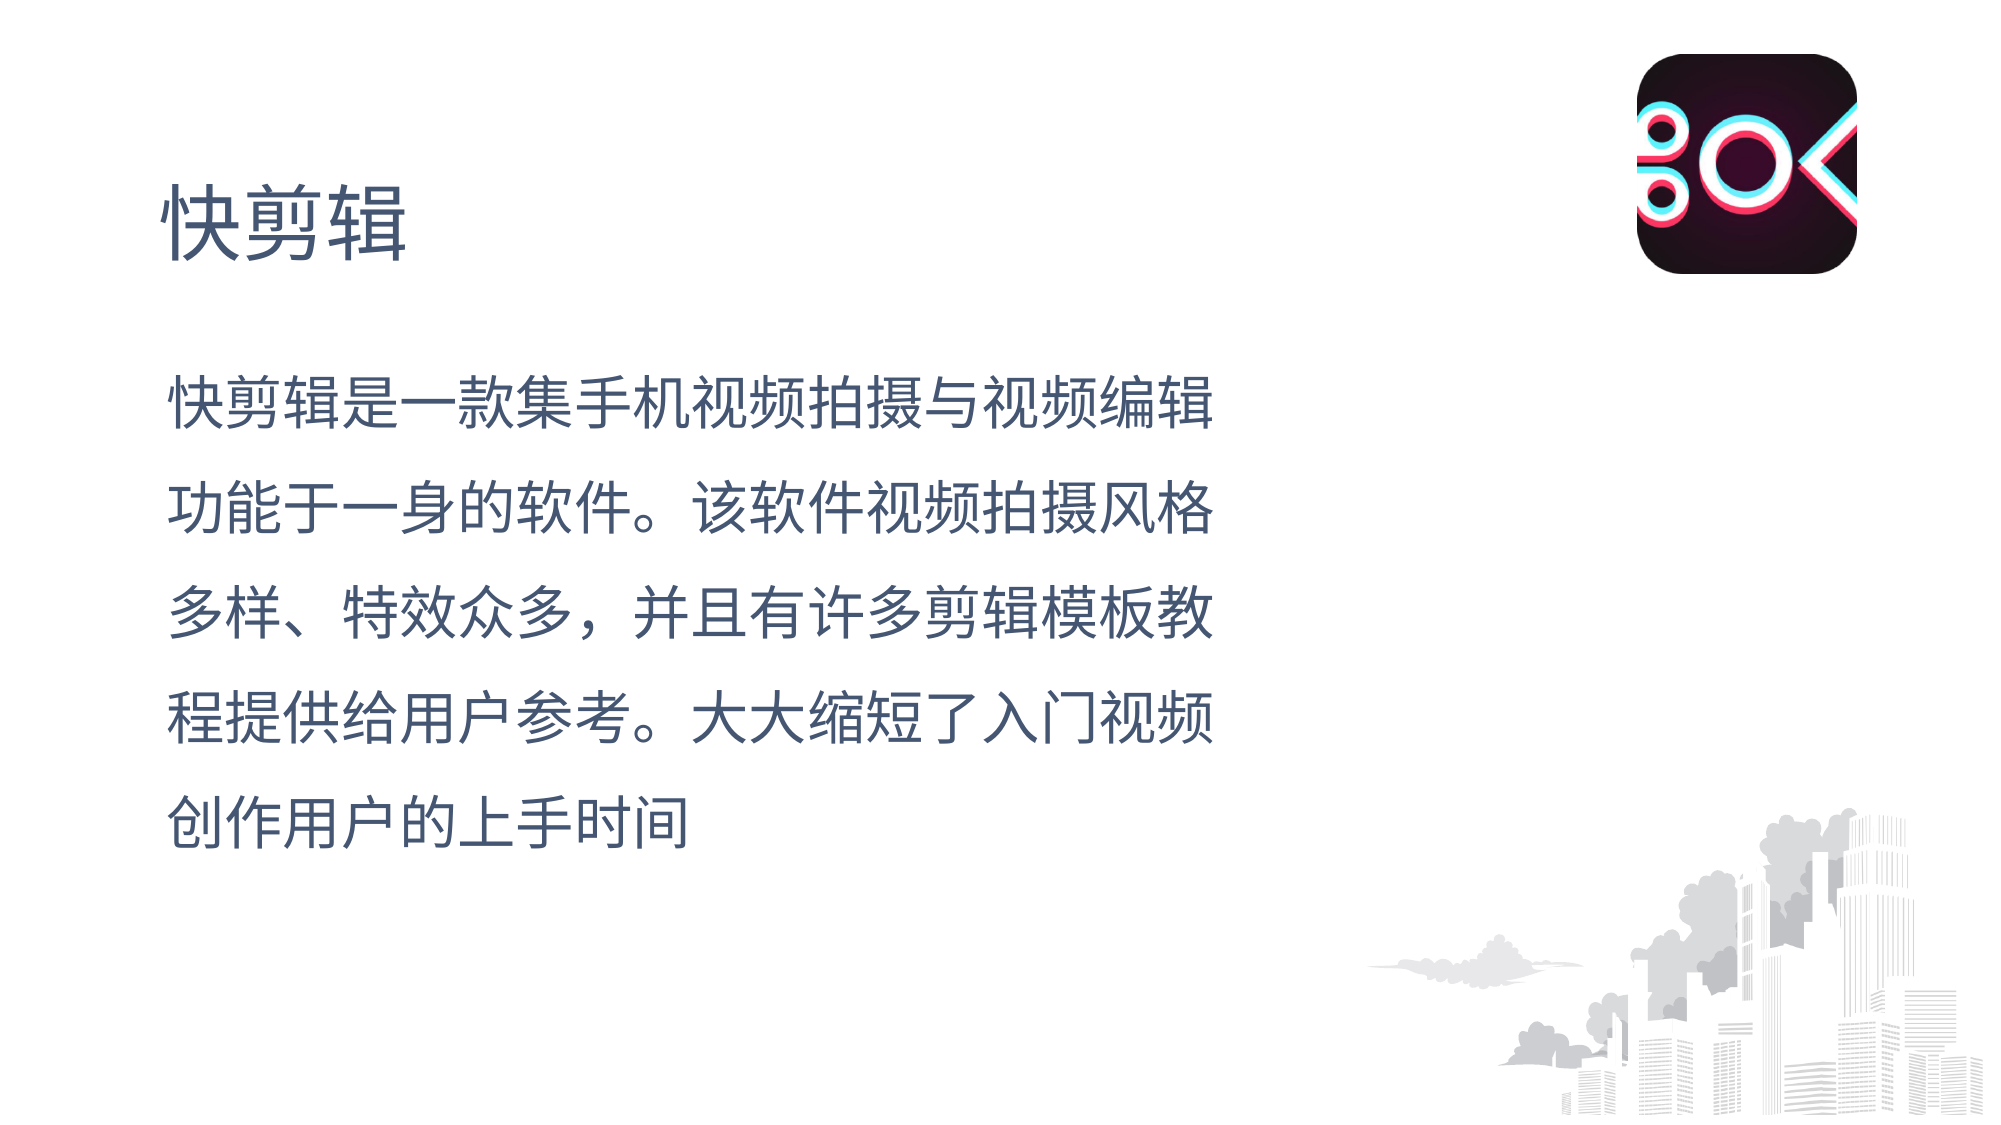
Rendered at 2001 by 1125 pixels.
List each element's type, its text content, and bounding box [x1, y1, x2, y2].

title 快剪辑 [143, 54, 1857, 280]
picture [1637, 54, 1857, 274]
text_box 快剪辑是一款集手机视频拍摄与视频编辑功能于一身的软件。该软件视频拍摄风格多样、特效众多，并且有许多剪辑模板教程提供给用户参考。大大缩短了入门视频创作用户的上手时间 [151, 324, 1276, 864]
